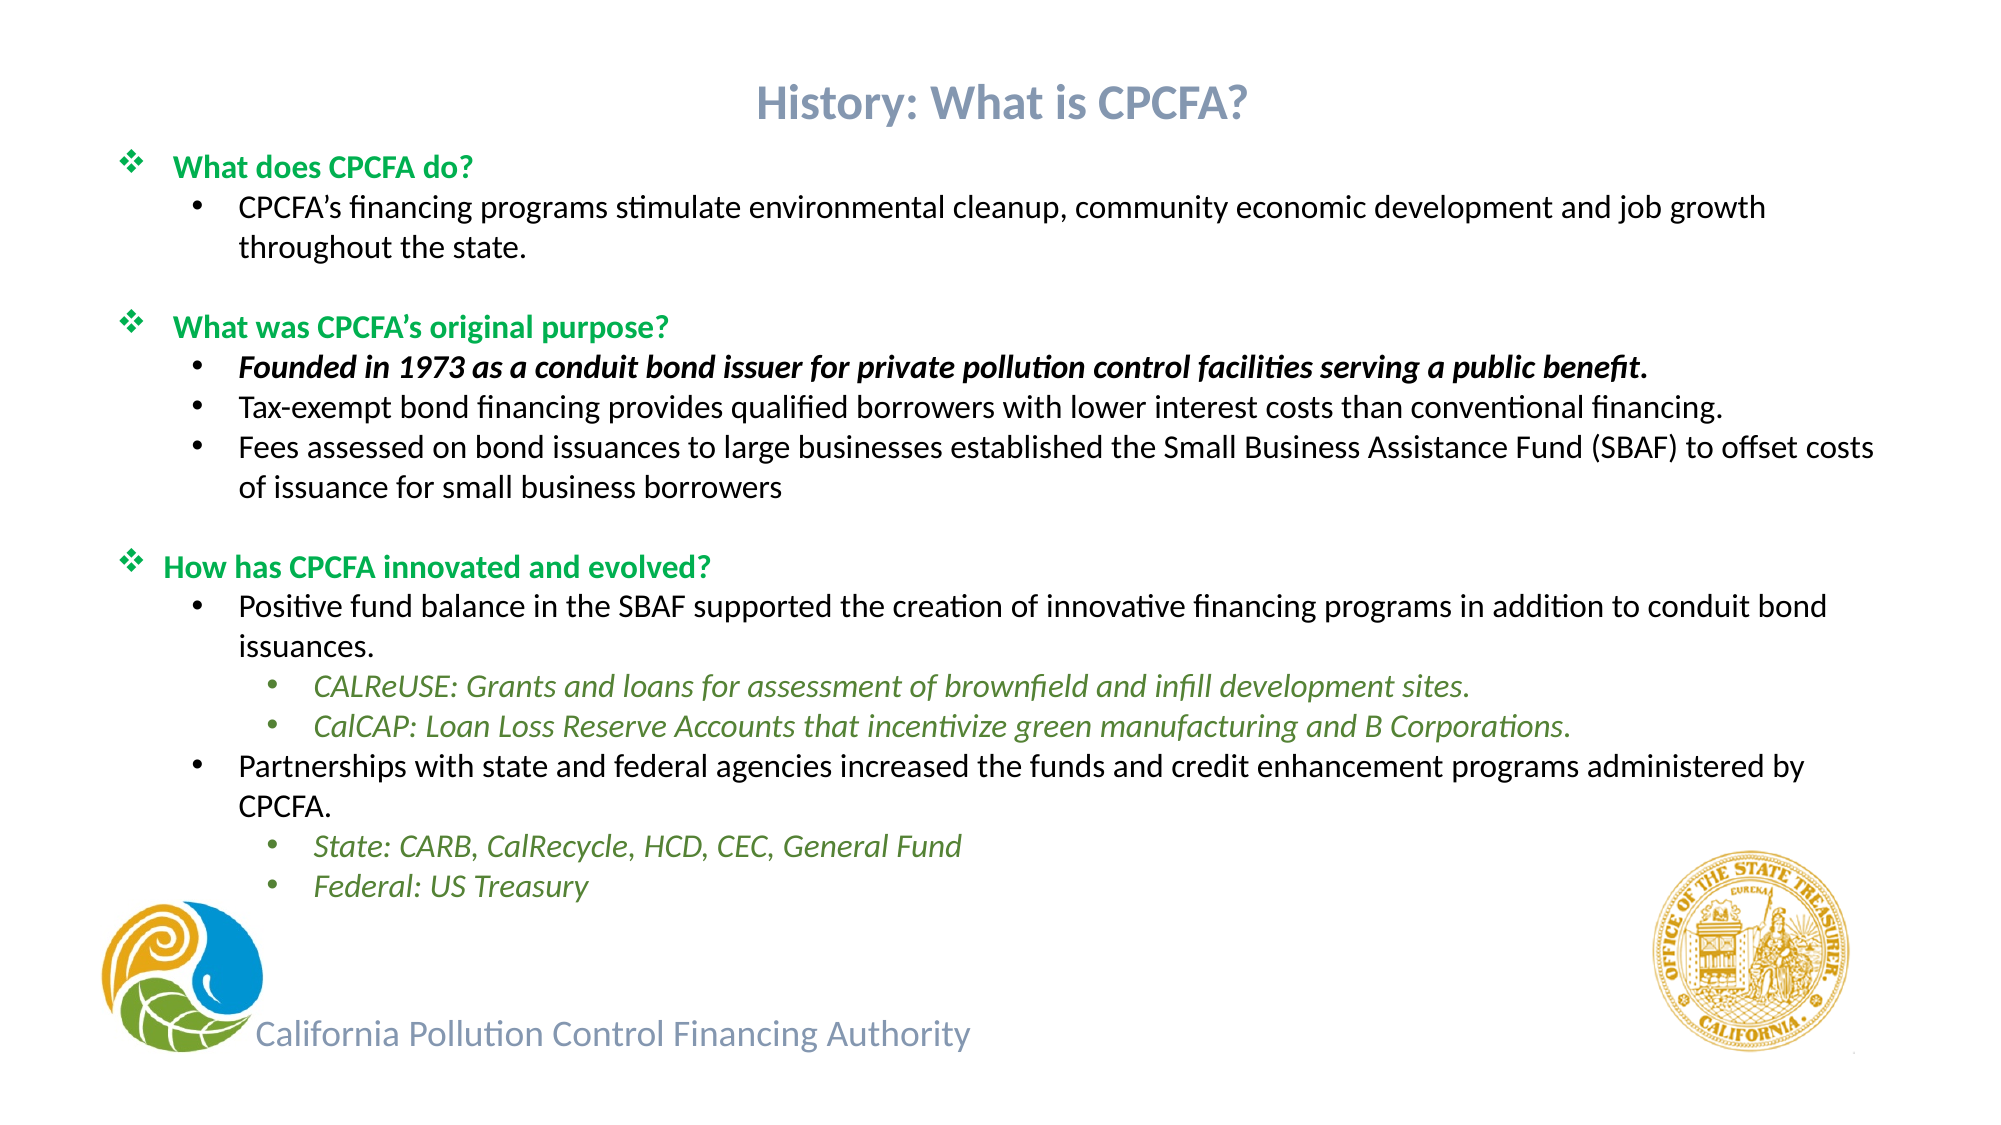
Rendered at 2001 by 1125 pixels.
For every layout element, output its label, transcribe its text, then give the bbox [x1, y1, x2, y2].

text_box History: What is CPCFA? [712, 62, 1294, 138]
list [100, 899, 264, 1054]
text_box What does CPCFA do? CPCFA’s financing programs stimulate environmental cleanup, community economic development and job growth throughout the state. What was CPCFA’s original purpose? Founded in 1973 as a conduit bond issuer for private pollution control facilities serving a public benefit. Tax-exempt bond financing provides qualified borrowers with lower interest costs than conventional financing. Fees assessed on bond issuances to large businesses established the Small Business Assistance Fund (SBAF) to offset costs of issuance for small business borrowers How has CPCFA innovated and evolved? Positive fund balance in the SBAF supported the creation of innovative financing programs in addition to conduit bond issuances. CALReUSE: Grants and loans for assessment of brownfield and infill development sites. CalCAP: Loan Loss Reserve Accounts that incentivize green manufacturing and B Corporations. Partnerships with state and federal agencies increased the funds and credit enhancement programs administered by CPCFA. State: CARB, CalRecycle, HCD, CEC, General Fund Federal: US Treasury [101, 138, 1899, 992]
title [324, 992, 1097, 1063]
text_box California Pollution Control Financing Authority [240, 1001, 1039, 1062]
picture [1649, 849, 1855, 1054]
